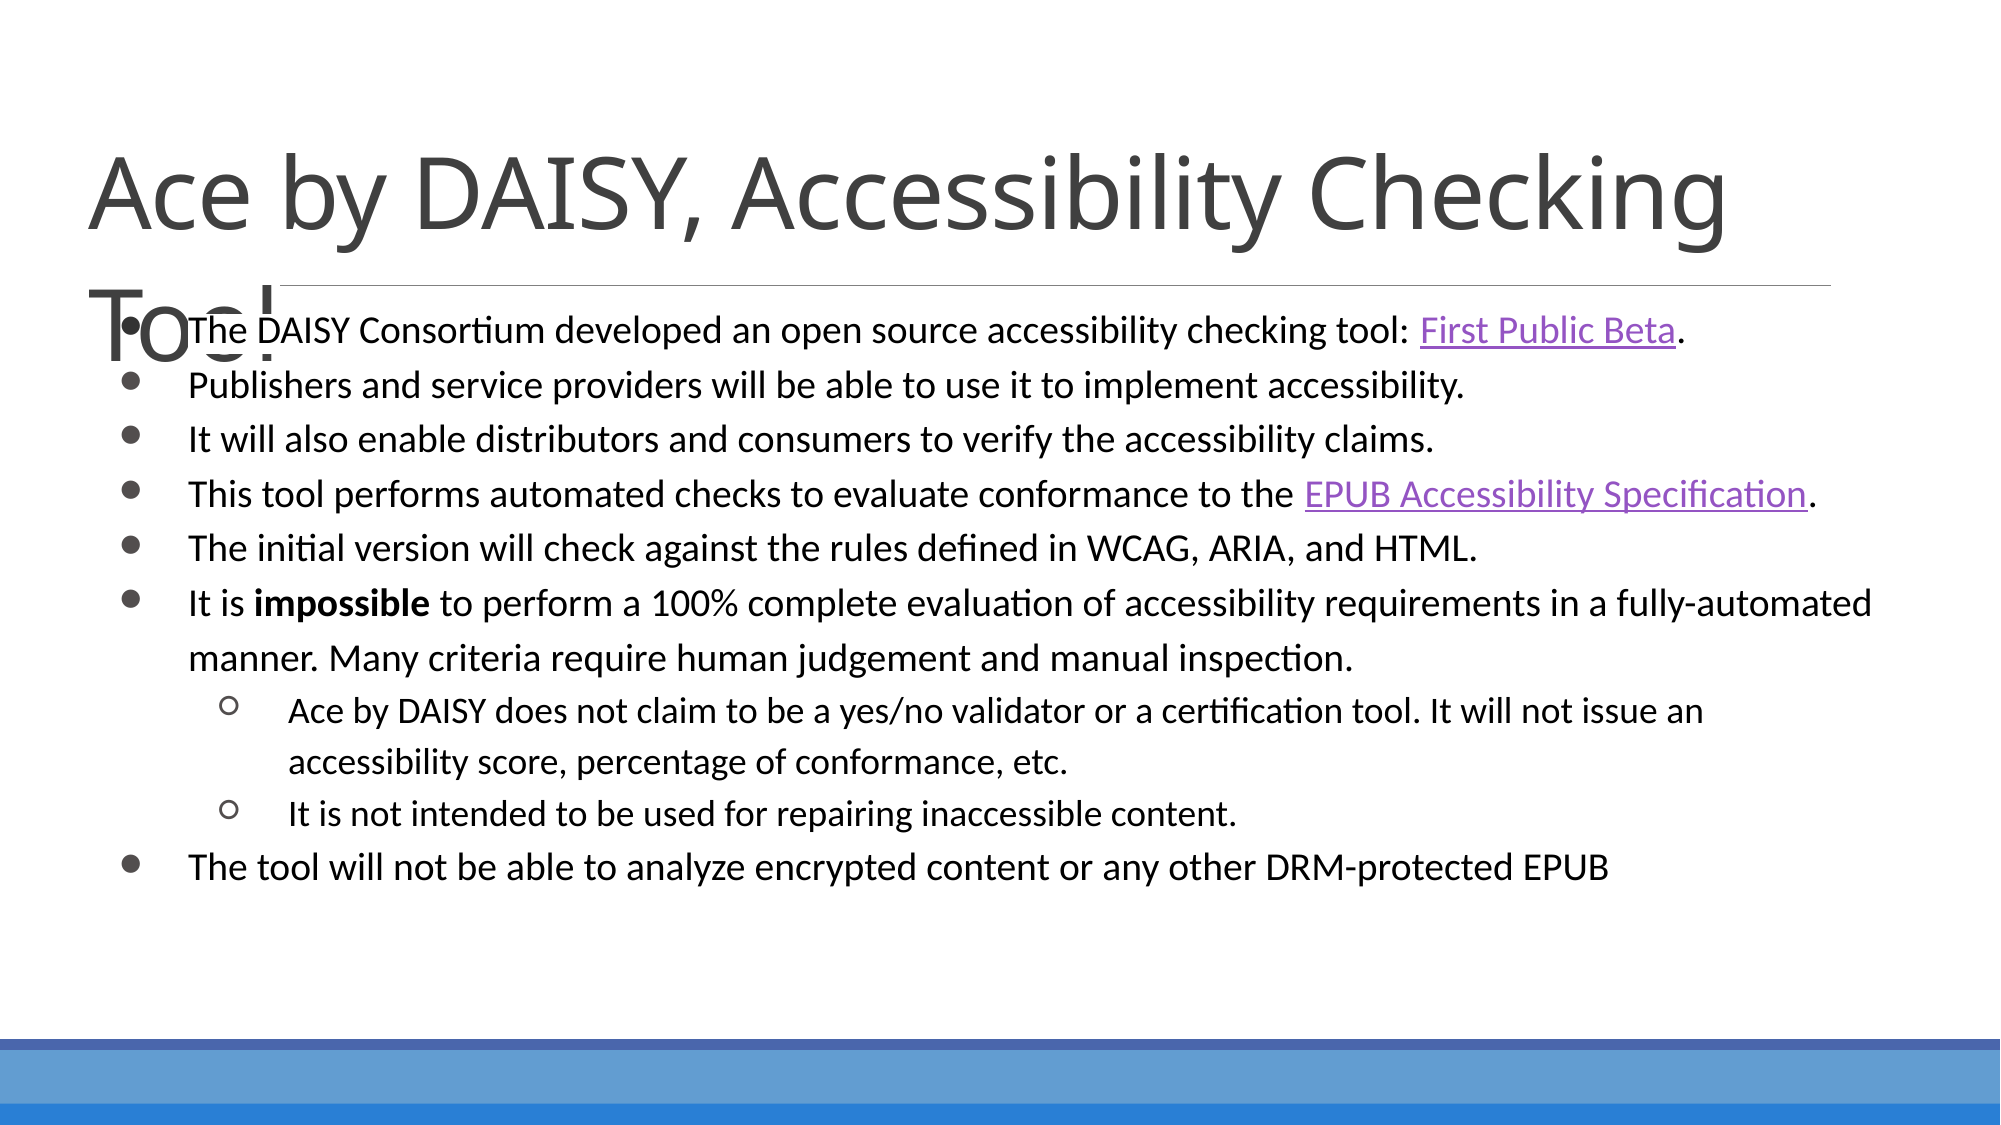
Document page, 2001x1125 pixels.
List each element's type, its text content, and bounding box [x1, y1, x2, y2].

title Ace by DAISY, Accessibility Checking Tool [68, 97, 1932, 252]
list The DAISY Consortium developed an open source accessibility checking tool: First Public Beta. Publishers and service providers will be able to use it to implement accessibility. It will also enable distributors and consumers to verify the accessibility claims. This tool performs automated checks to evaluate conformance to the EPUB Accessibility Specification. The initial version will check against the rules defined in WCAG, ARIA, and HTML. It is impossible to perform a 100% complete evaluation of accessibility requirements in a fully-automated manner. Many criteria require human judgement and manual inspection. Ace by DAISY does not claim to be a yes/no validator or a certification tool. It will not issue an accessibility score, percentage of conformance, etc. It is not intended to be used for repairing inaccessible content. The tool will not be able to analyze encrypted content or any other DRM-protected EPUB [68, 276, 1932, 1000]
